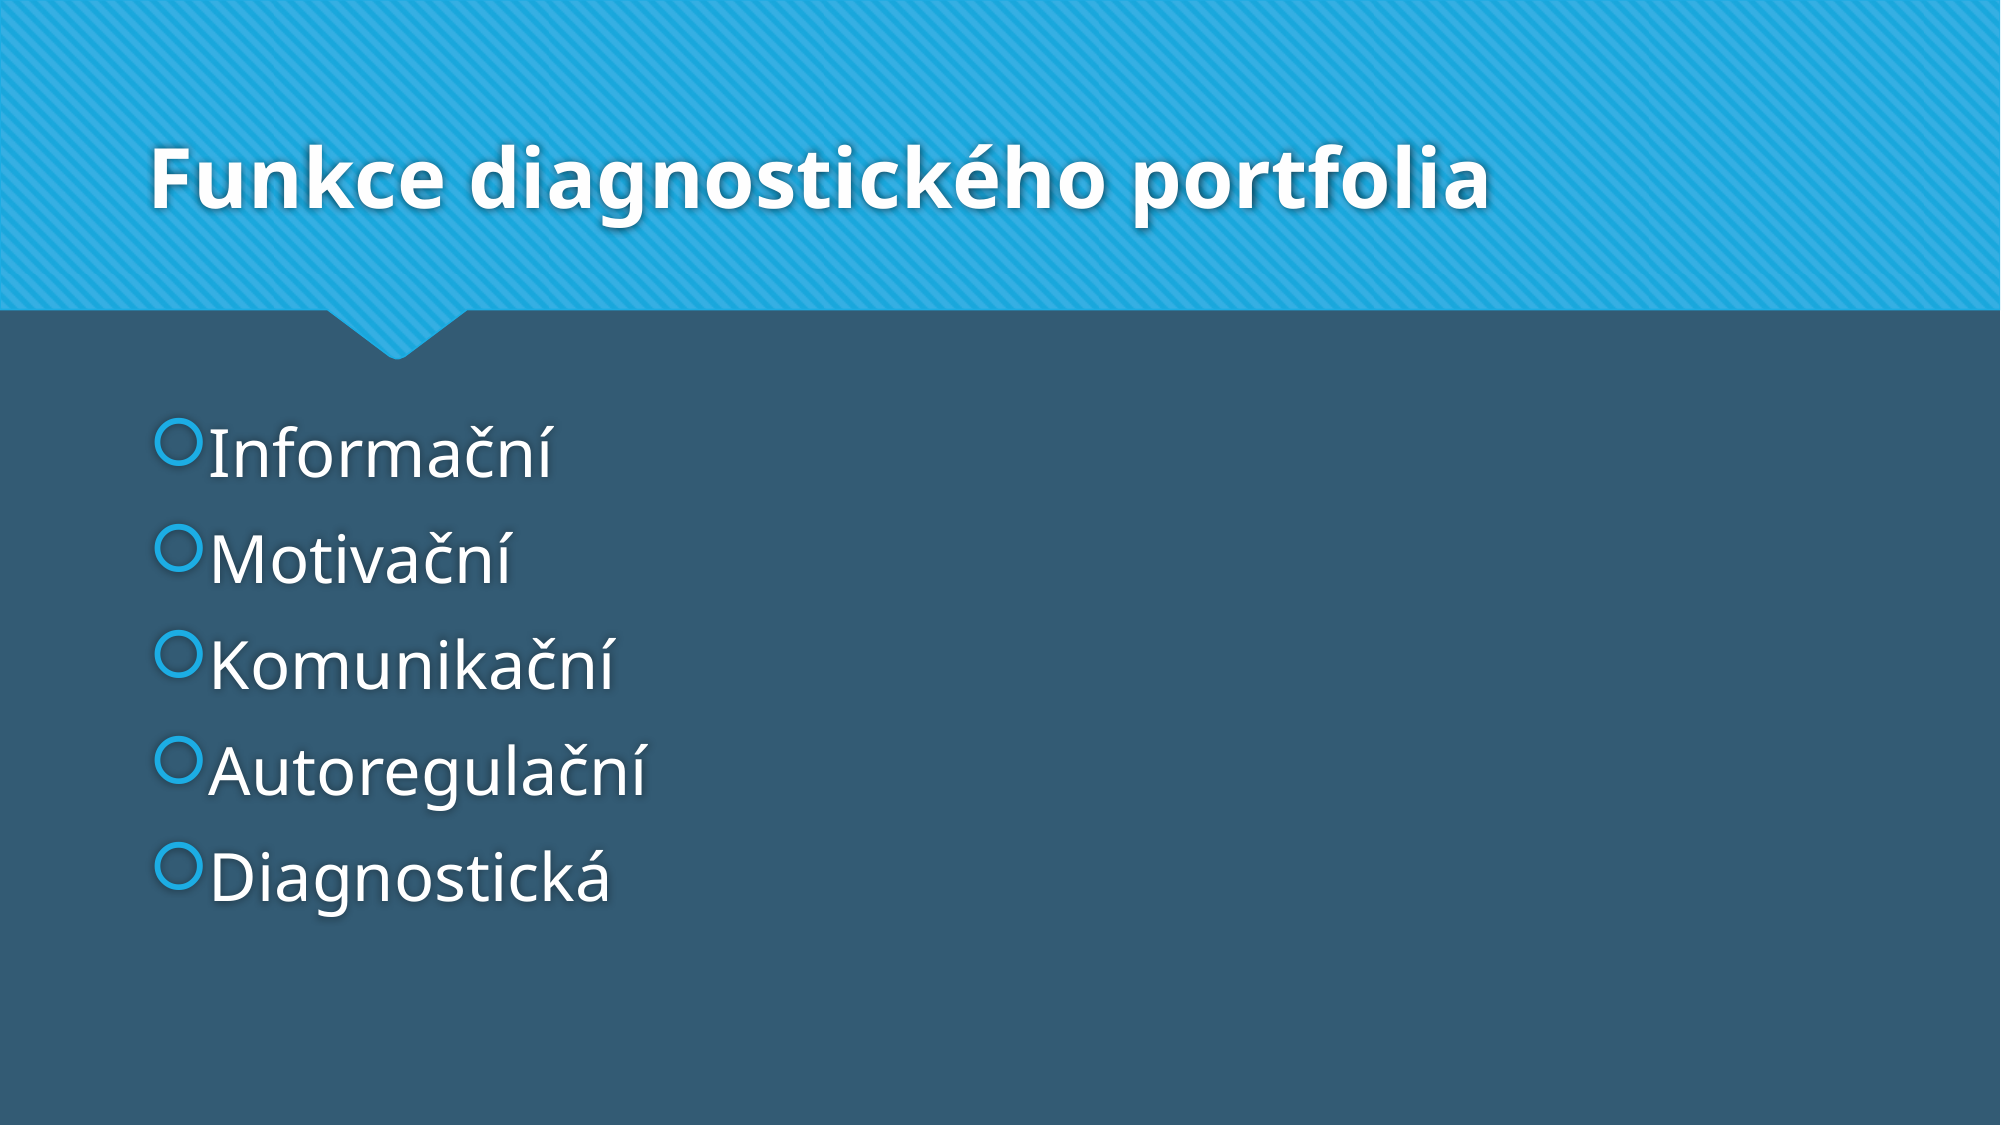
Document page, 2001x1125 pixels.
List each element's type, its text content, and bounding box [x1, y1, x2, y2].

title Funkce diagnostického portfolia [132, 73, 1868, 233]
list Informační Motivační Komunikační Autoregulační Diagnostická [134, 364, 1866, 962]
